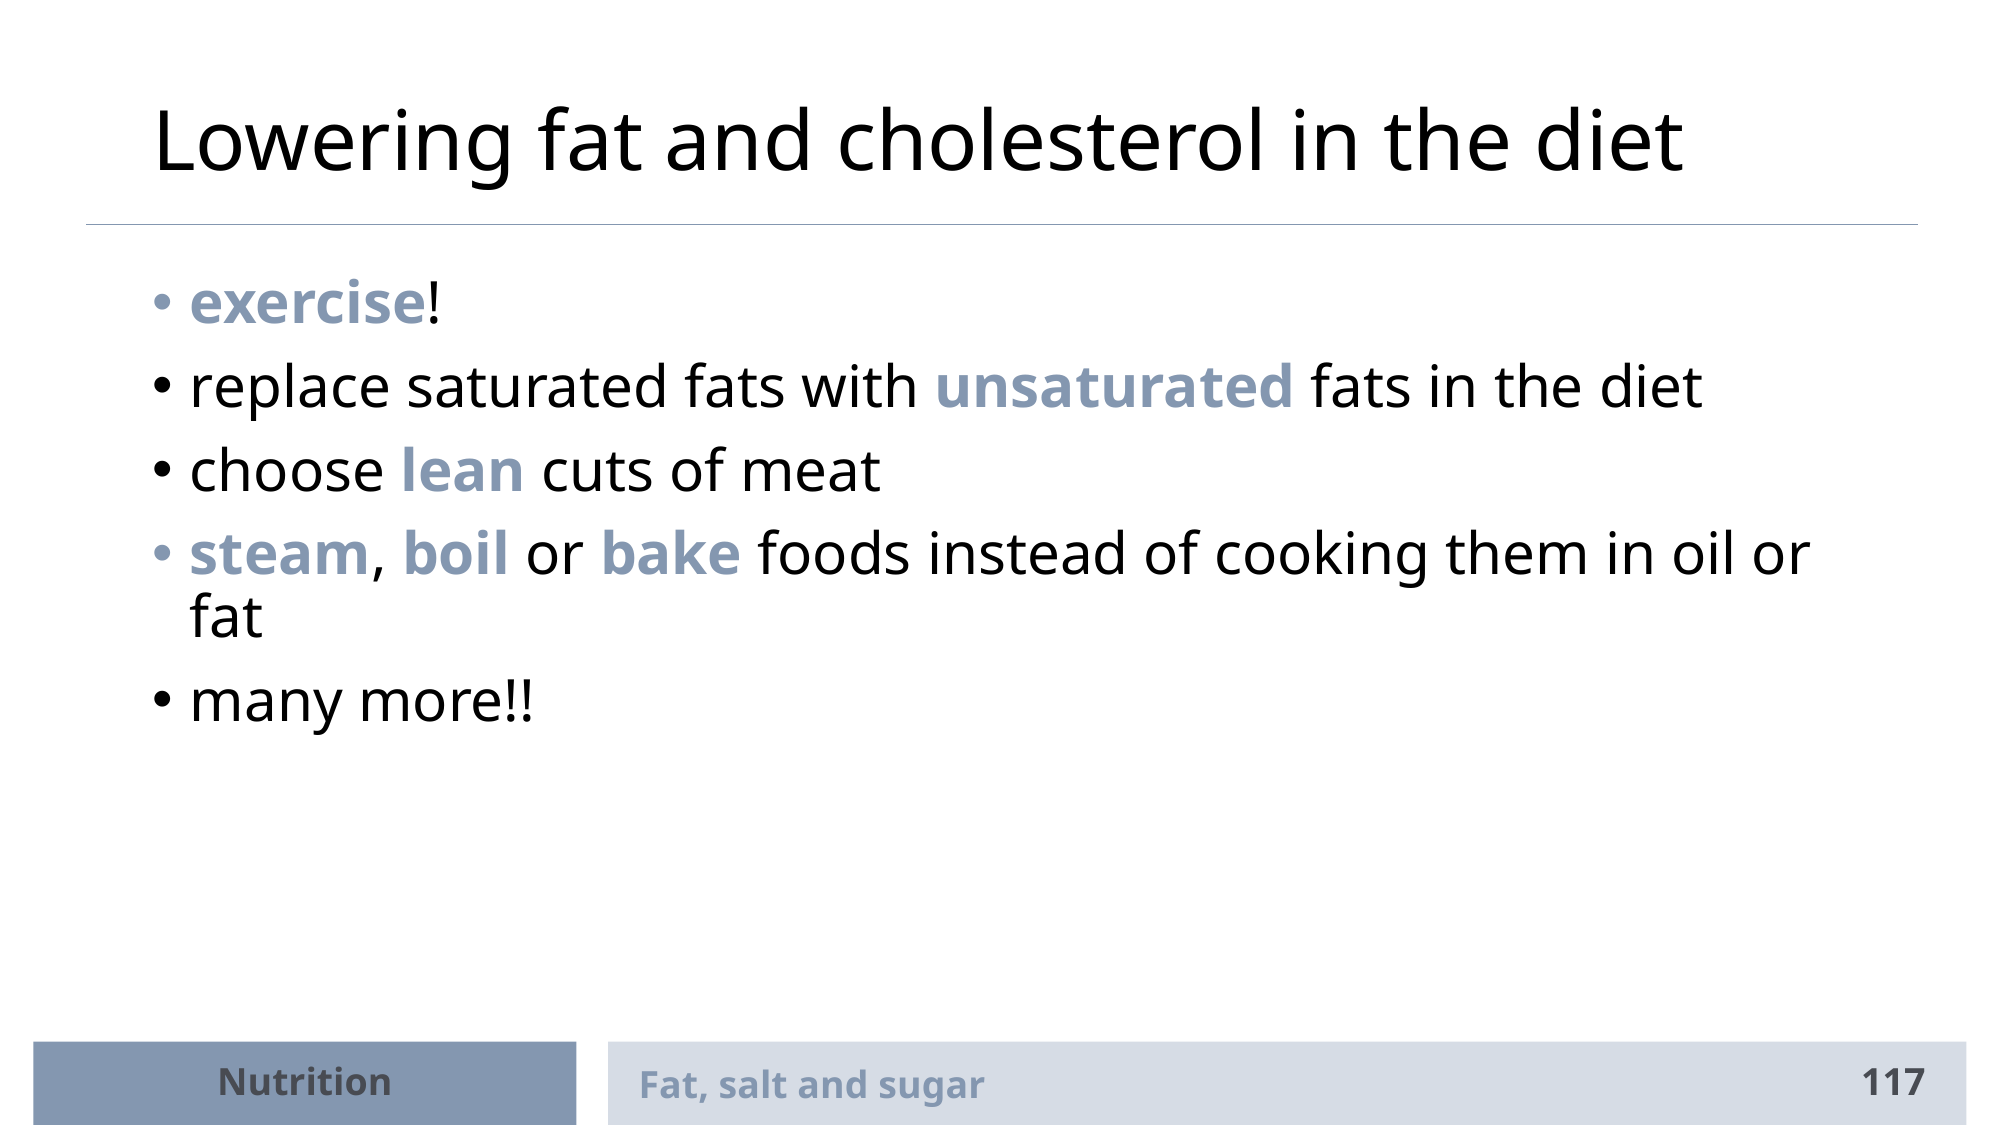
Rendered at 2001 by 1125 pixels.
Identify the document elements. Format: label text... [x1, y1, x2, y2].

list exercise! replace saturated fats with unsaturated fats in the diet choose lean cuts of meat steam, boil or bake foods instead of cooking them in oil or fat many more!! [137, 265, 1863, 985]
title Lowering fat and cholesterol in the diet [137, 59, 1863, 227]
footer Nutrition [150, 1053, 460, 1114]
slide_number 117 [1490, 1053, 1941, 1114]
text_box Fat, salt and sugar [623, 1053, 1063, 1114]
